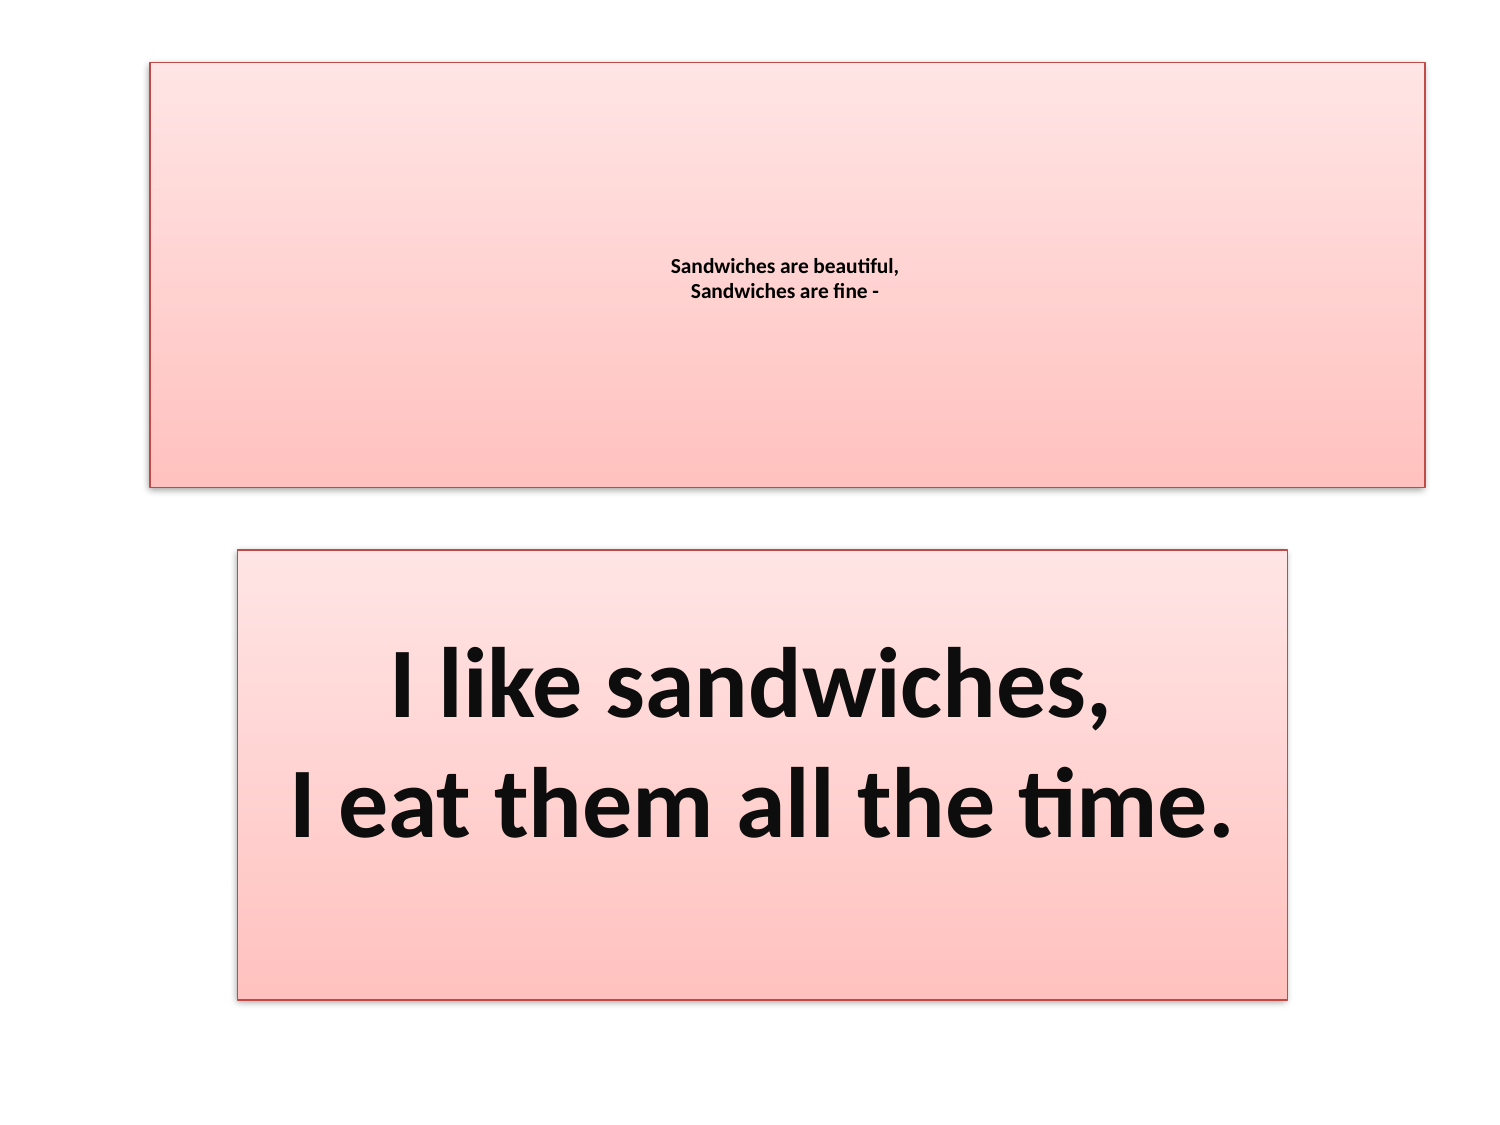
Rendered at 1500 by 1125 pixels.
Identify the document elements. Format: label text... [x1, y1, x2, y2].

subtitle I like sandwiches, I eat them all the time. [237, 549, 1288, 1001]
title Sandwiches are beautiful, Sandwiches are fine - [149, 62, 1426, 488]
